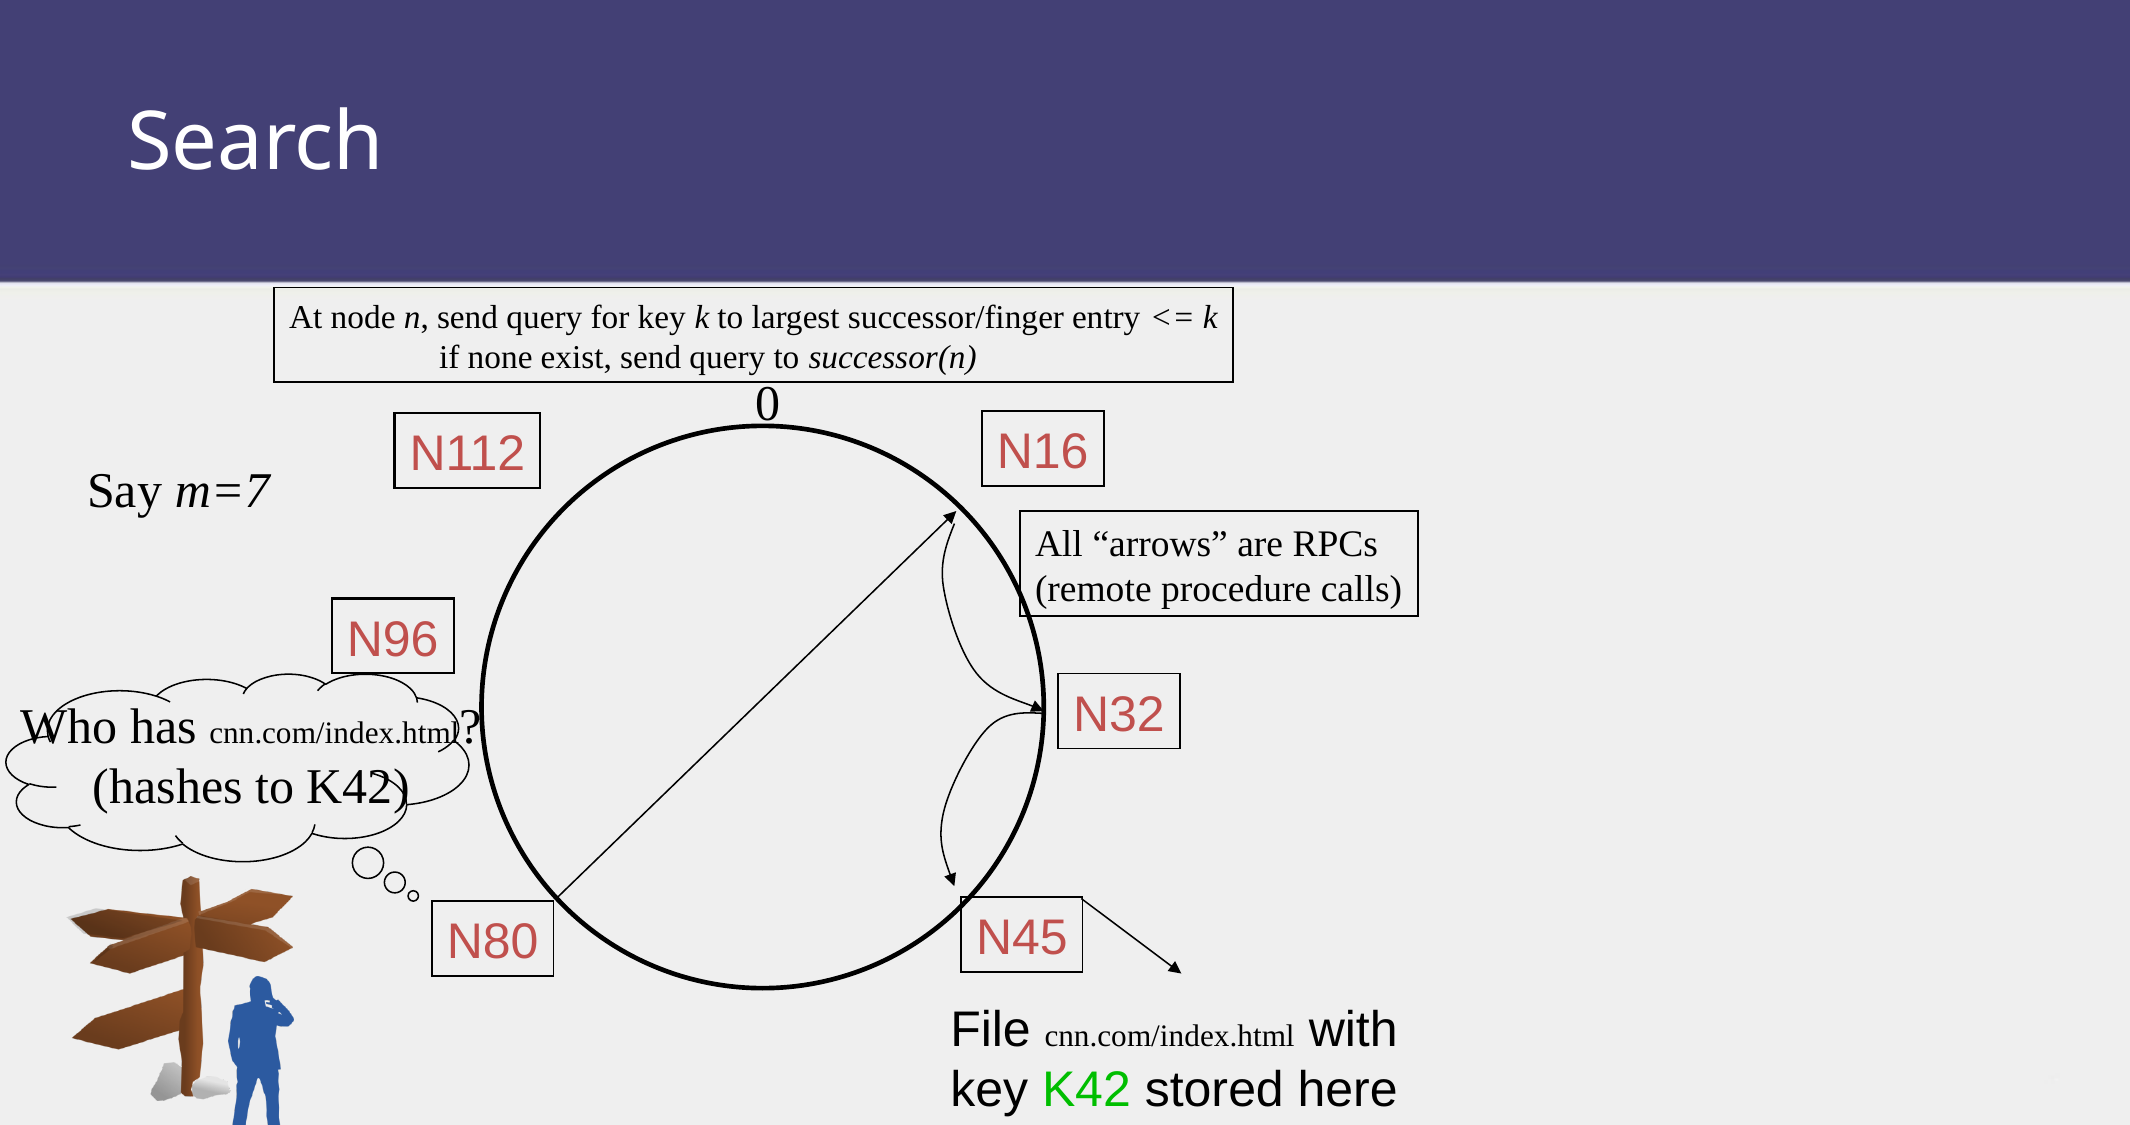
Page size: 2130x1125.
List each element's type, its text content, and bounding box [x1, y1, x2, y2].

text_box [171, 679, 242, 686]
text_box [940, 712, 1044, 887]
text_box N16 [981, 411, 1104, 486]
text_box N96 [331, 598, 454, 674]
text_box File cnn.com/index.html with key K42 stored here [935, 988, 1427, 1124]
text_box N45 [961, 896, 1083, 972]
text_box [482, 426, 1044, 989]
text_box At node n, send query for key k to largest successor/finger entry <= k if none exist, send query to successor(n) [274, 287, 1233, 383]
text_box Say m=7 [72, 449, 285, 525]
text_box [556, 511, 957, 899]
text_box N80 [431, 900, 554, 976]
text_box [384, 872, 406, 893]
text_box 0 [740, 383, 796, 438]
text_box [249, 674, 408, 686]
text_box [352, 847, 384, 879]
picture [0, 0, 2130, 1125]
text_box N112 [394, 413, 541, 489]
text_box [31, 821, 399, 862]
text_box [1081, 898, 1182, 974]
text_box Who has cnn.com/index.html? (hashes to K42) [5, 686, 498, 821]
text_box [408, 890, 419, 902]
text_box All “arrows” are RPCs (remote procedure calls) [1020, 511, 1418, 616]
text_box N32 [1058, 673, 1180, 749]
text_box [942, 523, 1044, 712]
title Search [106, 45, 2059, 230]
